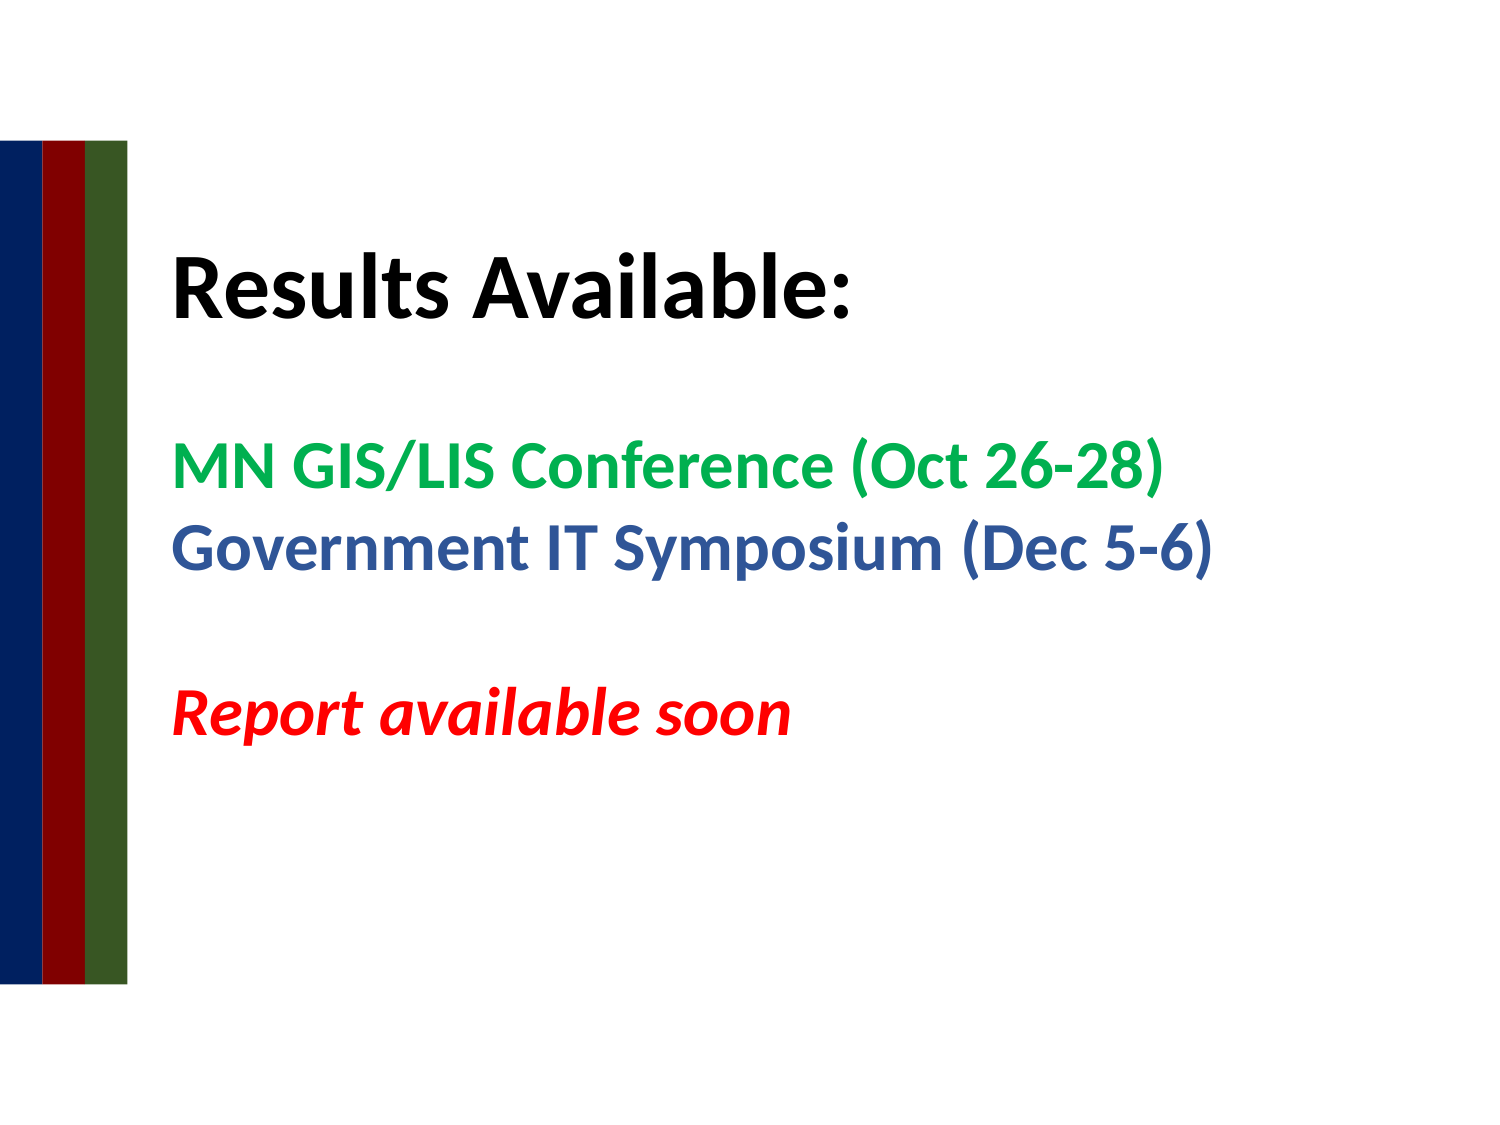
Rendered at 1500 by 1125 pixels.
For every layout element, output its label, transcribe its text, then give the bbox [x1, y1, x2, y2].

text_box [0, 140, 41, 985]
text_box Results Available: MN GIS/LIS Conference (Oct 26-28) Government IT Symposium (Dec 5-6) Report available soon [157, 217, 1388, 832]
text_box [41, 140, 84, 985]
text_box [84, 140, 128, 985]
